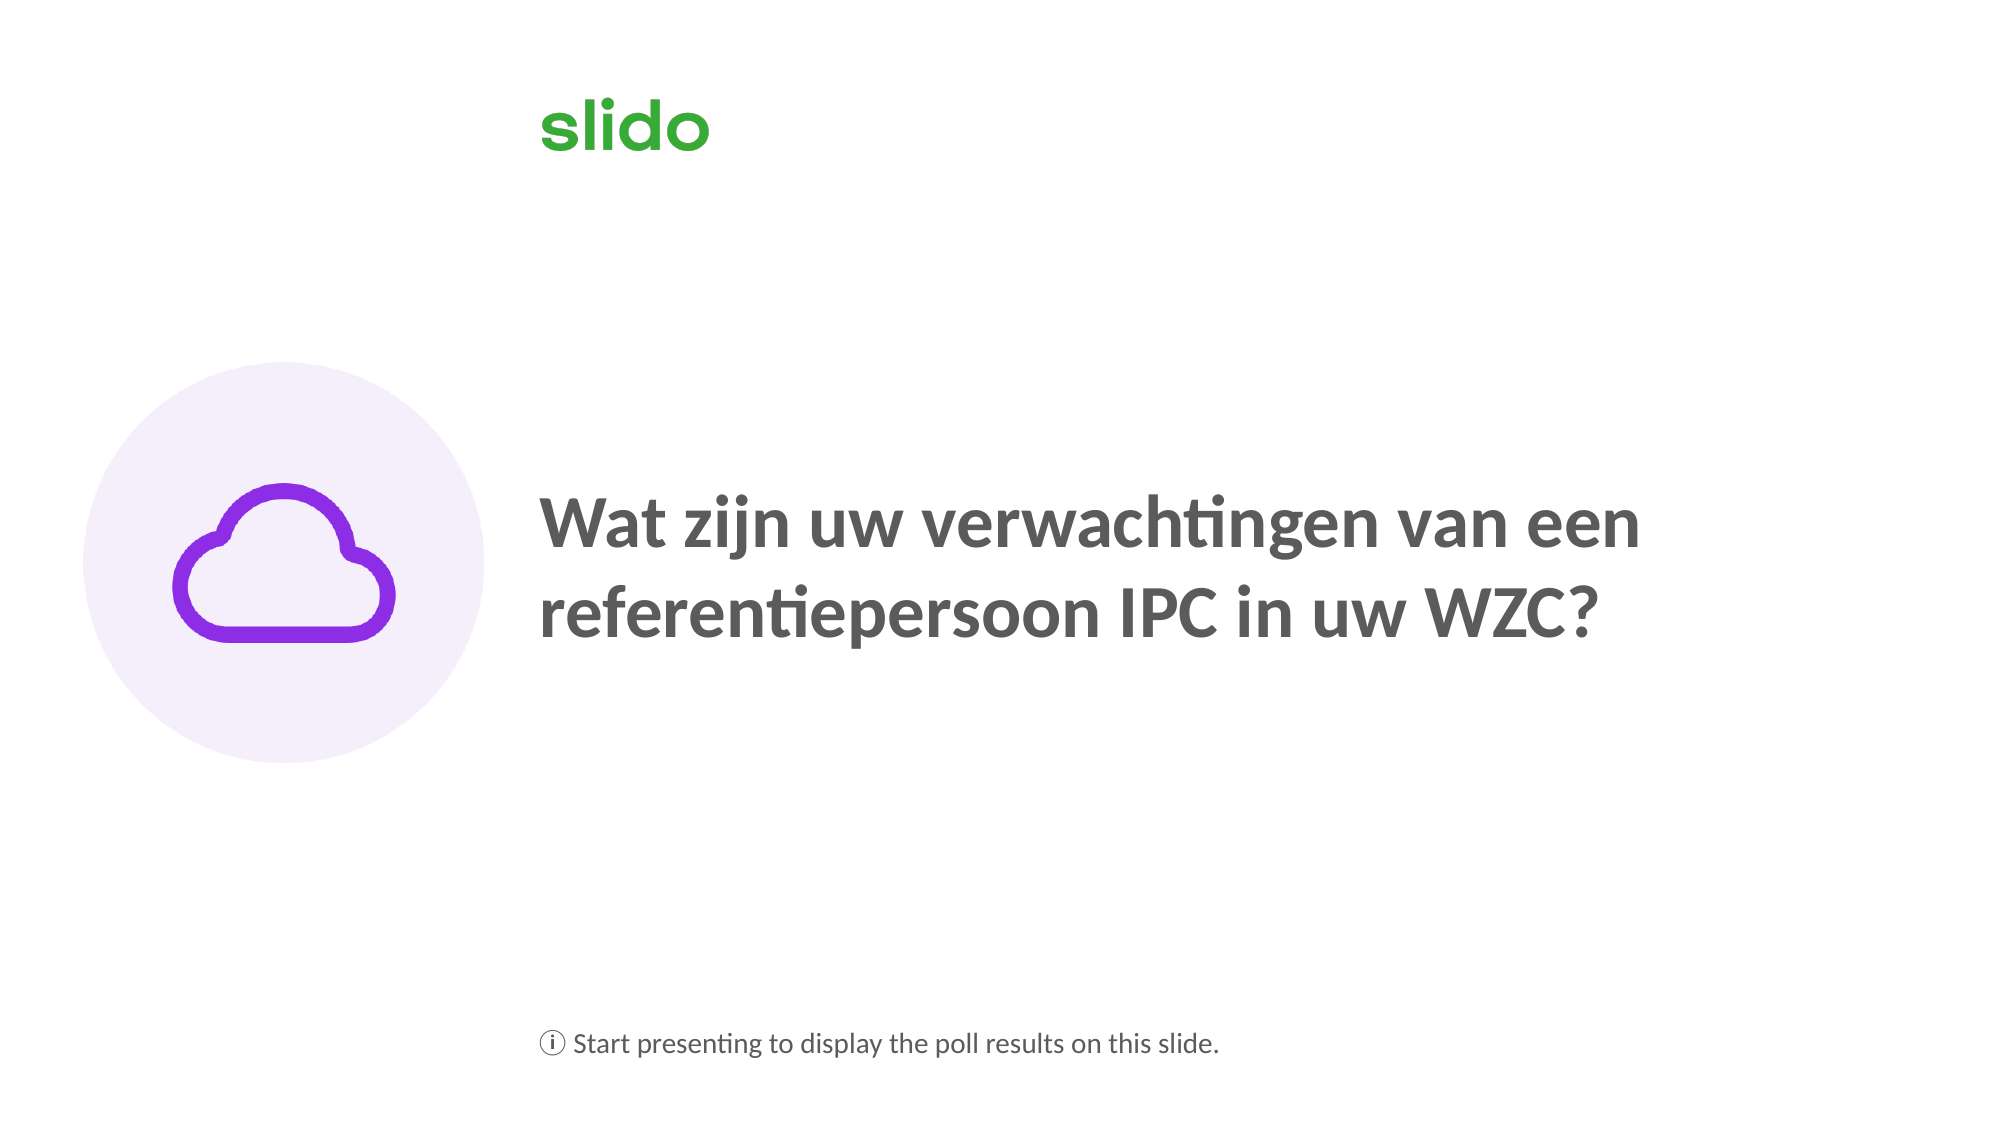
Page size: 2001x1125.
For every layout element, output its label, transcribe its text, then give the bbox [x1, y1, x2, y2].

text_box ⓘ Start presenting to display the poll results on this slide. [524, 999, 1959, 1085]
text_box Wat zijn uw verwachtingen van een referentiepersoon IPC in uw WZC? [524, 421, 1918, 704]
picture [525, 83, 726, 167]
picture [83, 362, 484, 763]
